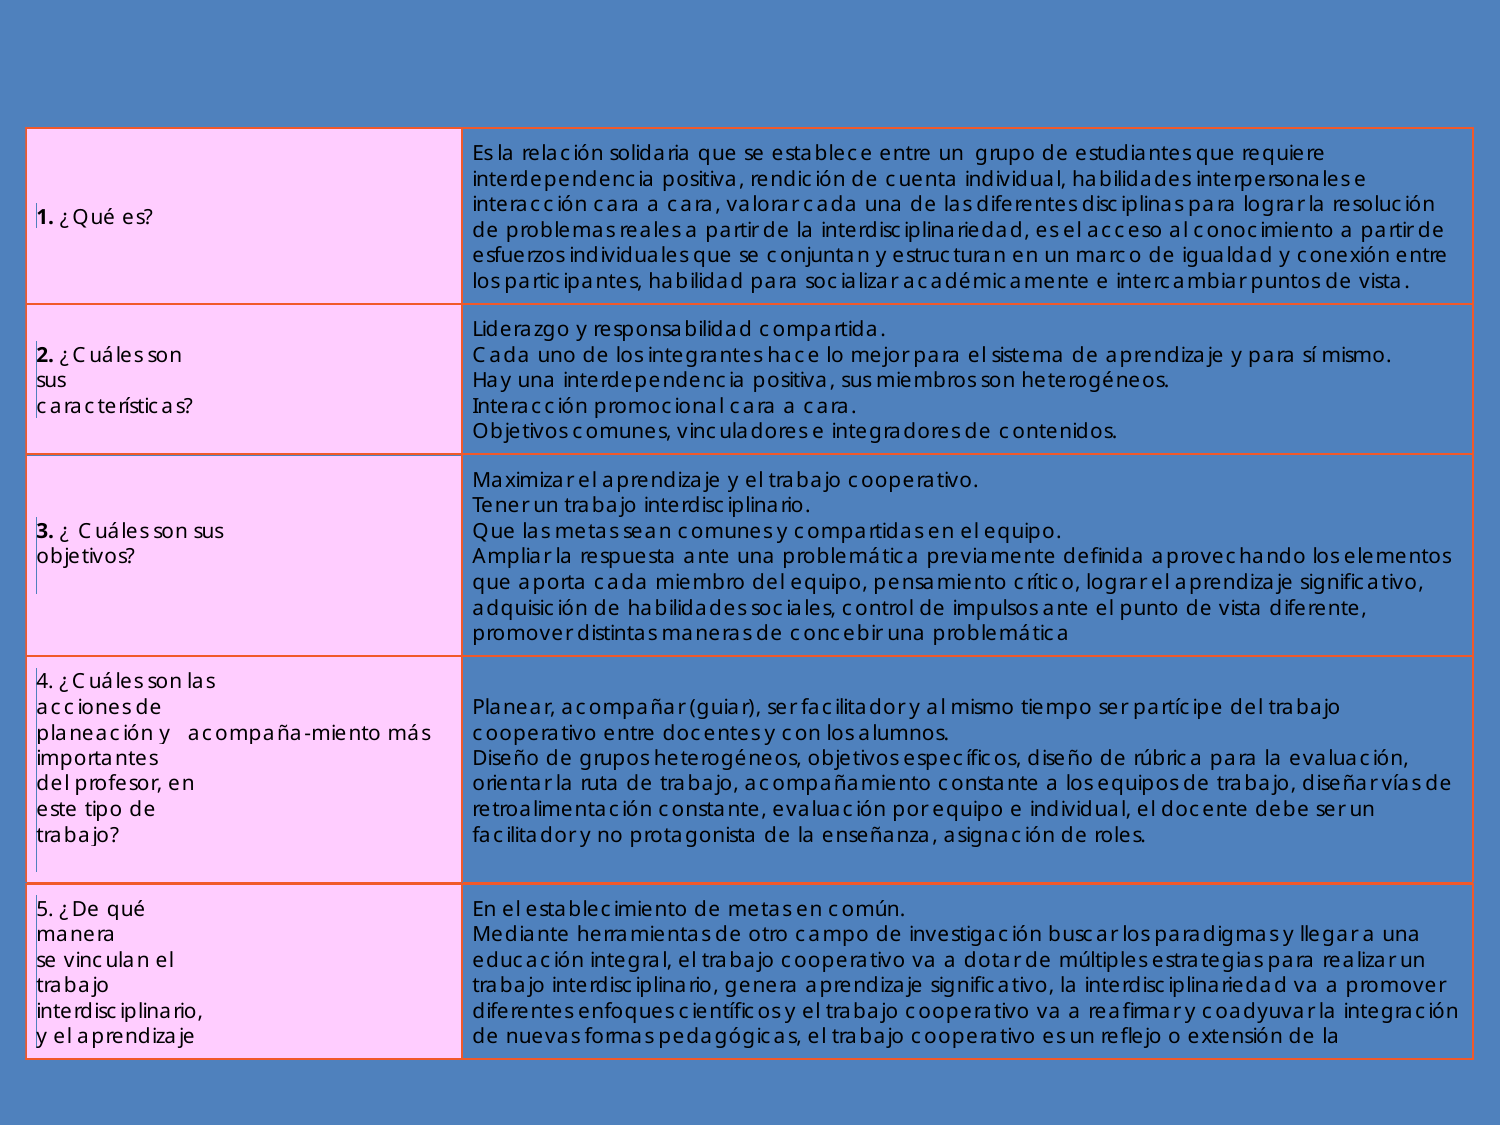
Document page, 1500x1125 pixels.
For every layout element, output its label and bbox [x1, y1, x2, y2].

picture [24, 126, 1475, 1061]
